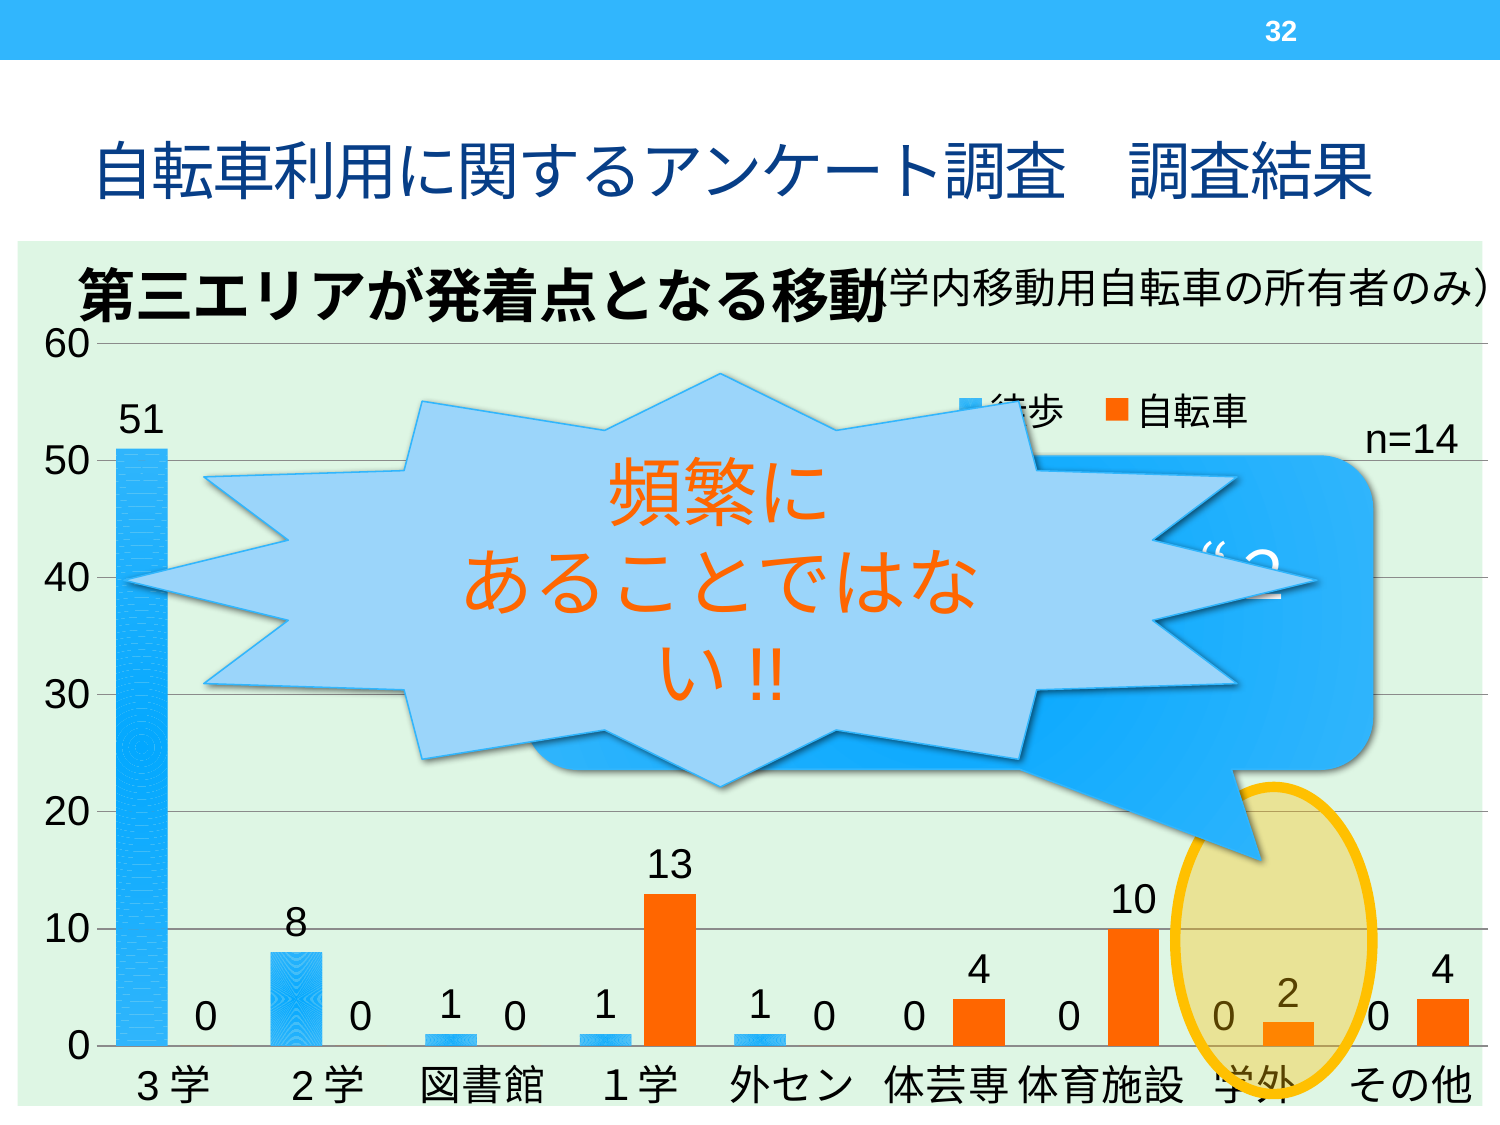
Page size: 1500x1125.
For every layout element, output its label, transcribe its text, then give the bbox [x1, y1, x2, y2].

slide_number 32 [1250, 3, 1425, 57]
chart [17, 231, 1500, 1125]
title 自転車利用に関するアンケート調査 調査結果 [75, 87, 1425, 229]
